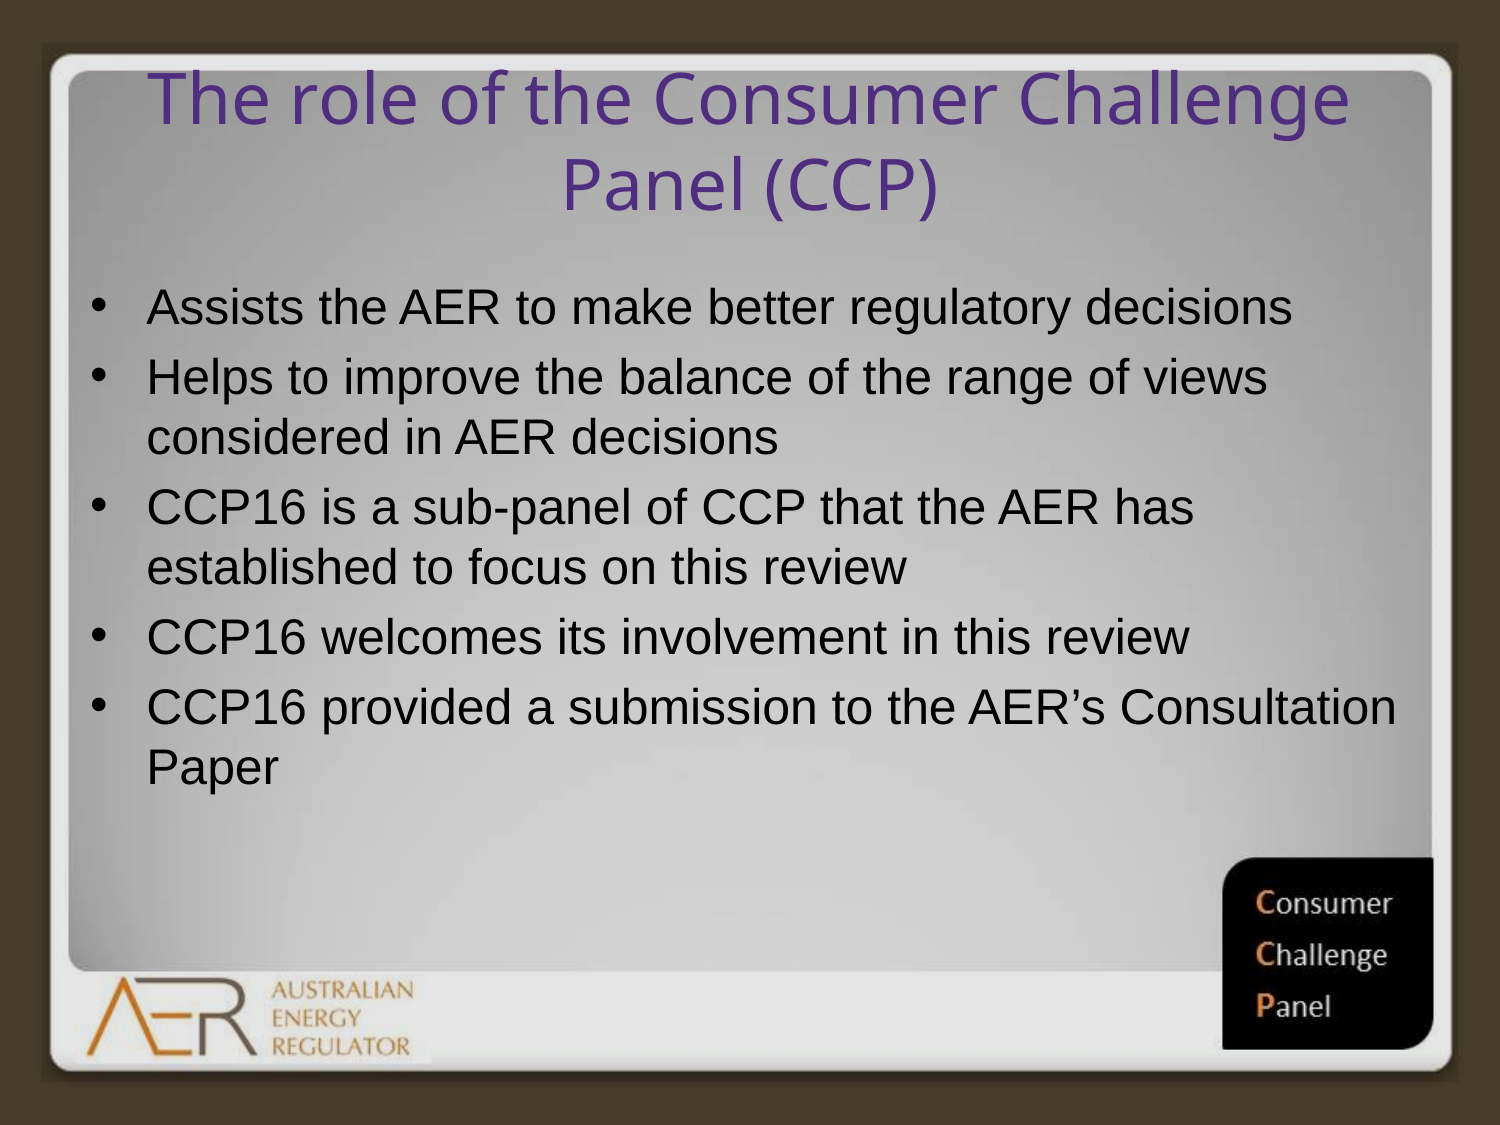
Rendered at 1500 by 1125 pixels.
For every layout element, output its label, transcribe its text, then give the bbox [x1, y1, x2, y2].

title The role of the Consumer Challenge Panel (CCP) [75, 45, 1425, 233]
picture [0, 0, 1500, 1125]
list Assists the AER to make better regulatory decisions Helps to improve the balance of the range of views considered in AER decisions CCP16 is a sub-panel of CCP that the AER has established to focus on this review CCP16 welcomes its involvement in this review CCP16 provided a submission to the AER’s Consultation Paper [75, 267, 1425, 1012]
